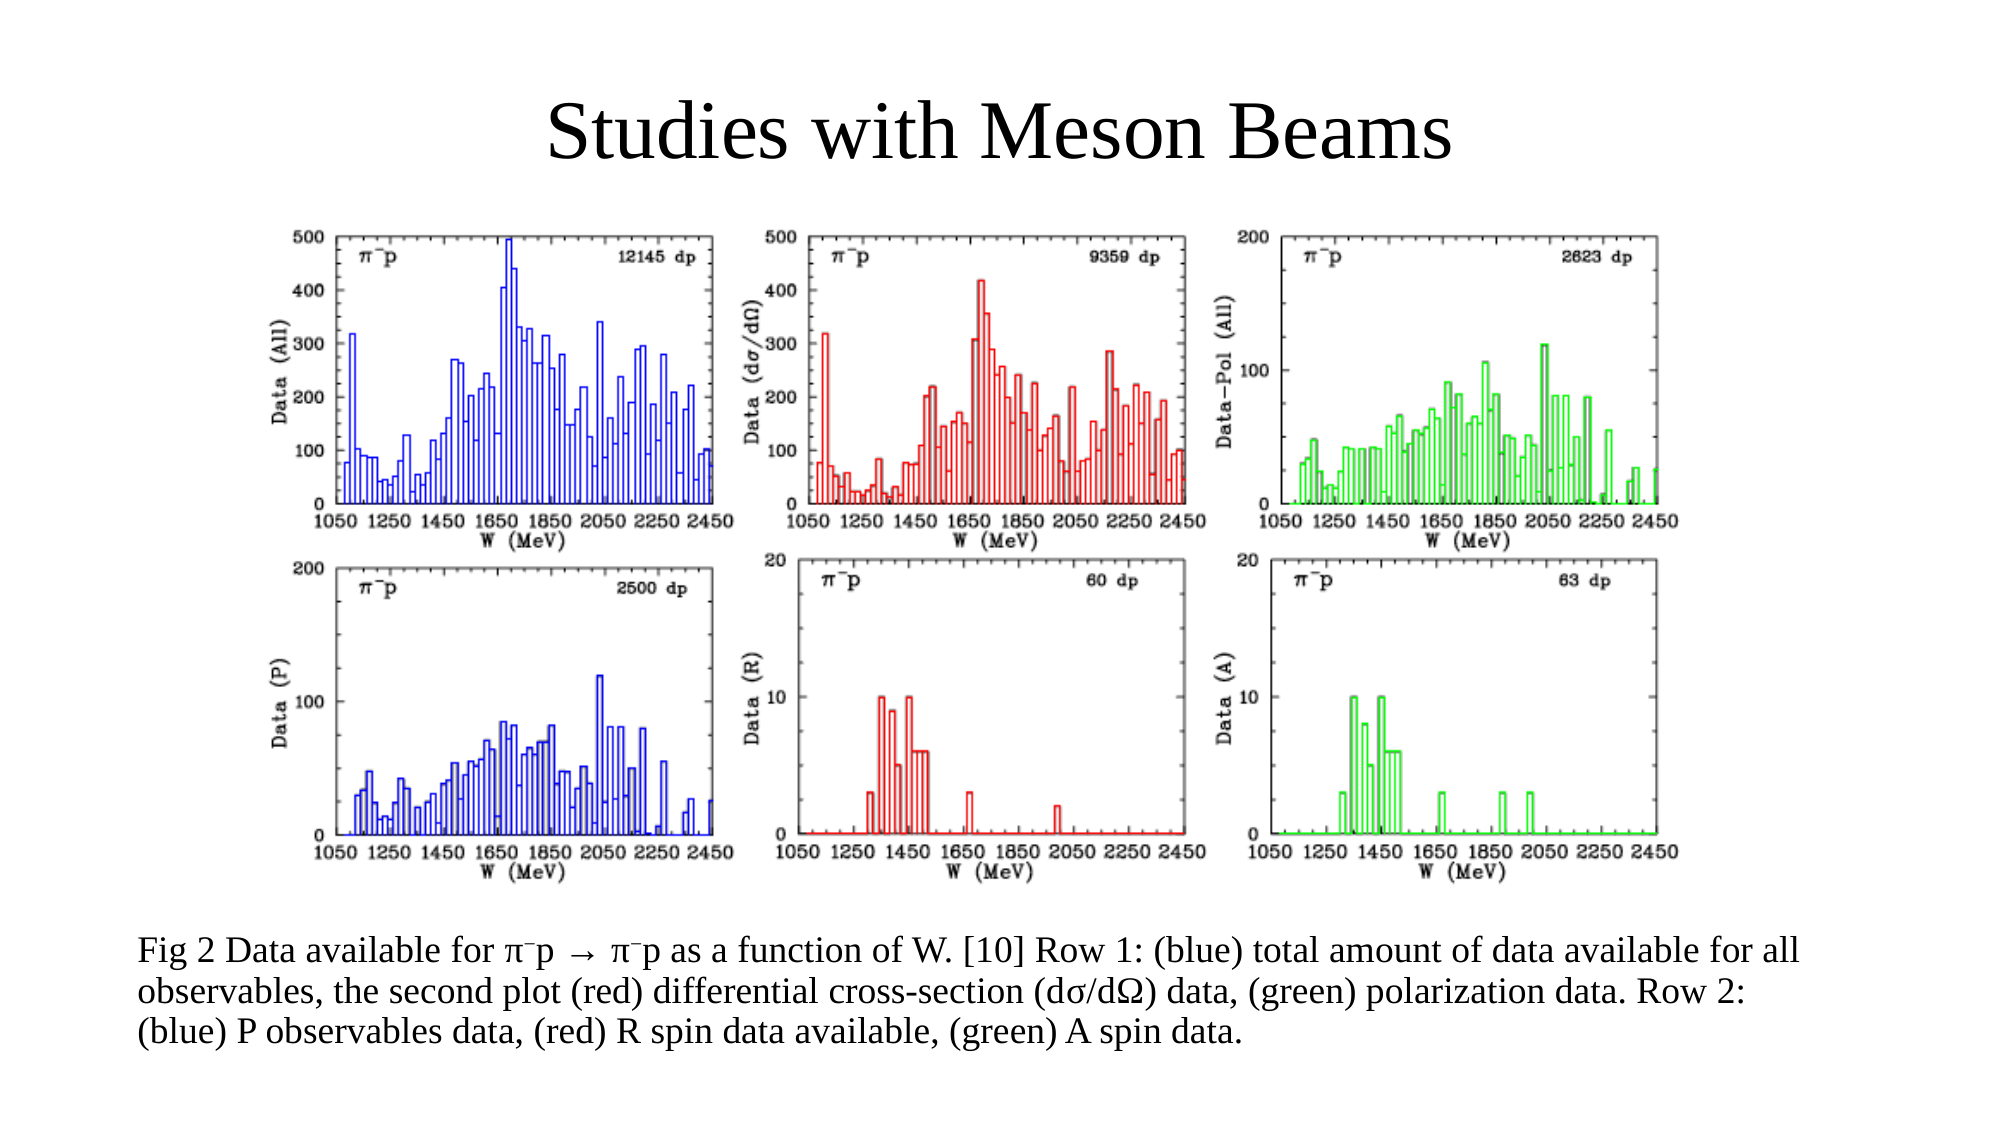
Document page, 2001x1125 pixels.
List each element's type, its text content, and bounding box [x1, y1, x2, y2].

title Fig 2 Data available for π−p → π−p as a function of W. [10] Row 1: (blue) total amount of data available for all observables, the second plot (red) differential cross-section (dσ/dΩ) data, (green) polarization data. Row 2: (blue) P observables data, (red) R spin data available, (green) A spin data. [122, 922, 1818, 1074]
text_box Studies with Meson Beams [499, 67, 1501, 183]
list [248, 215, 1752, 910]
